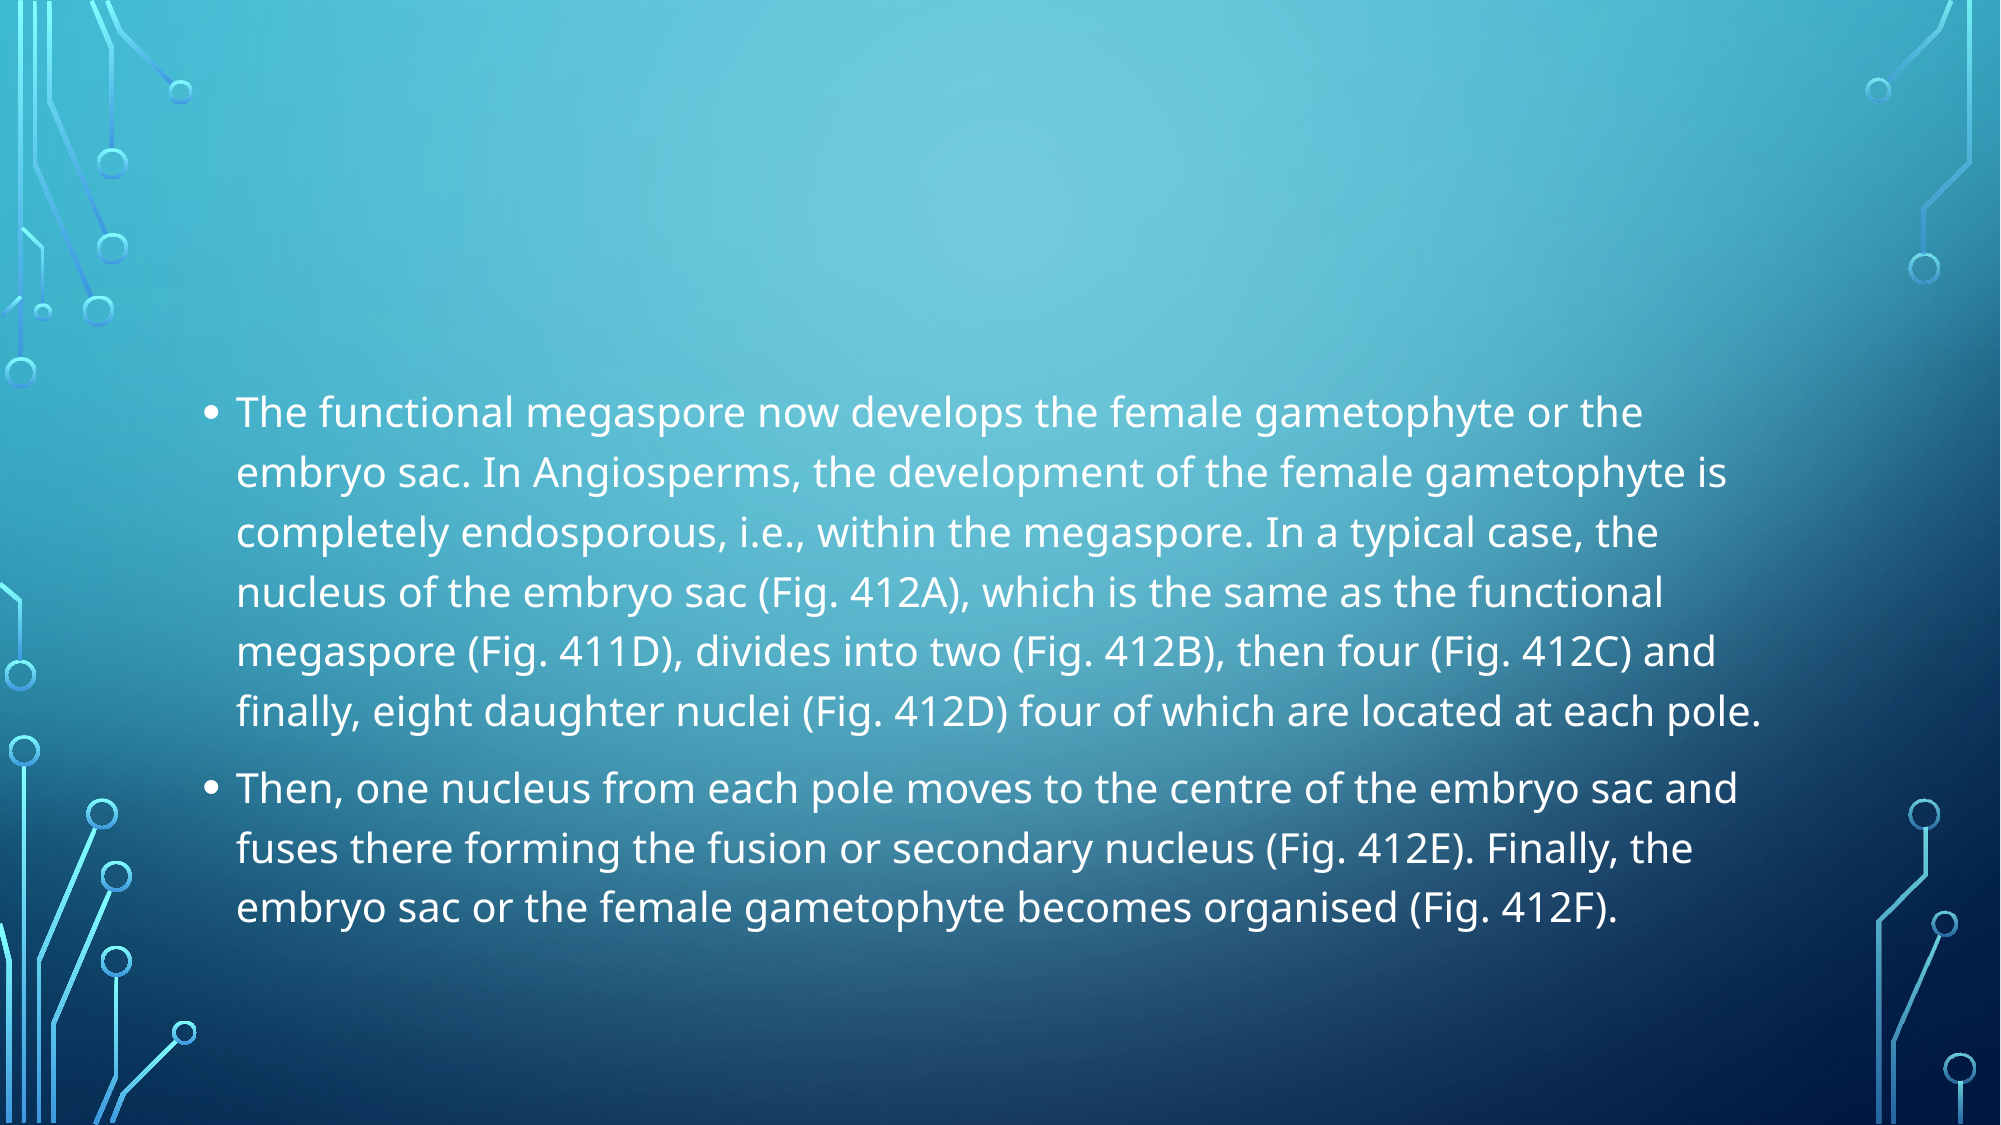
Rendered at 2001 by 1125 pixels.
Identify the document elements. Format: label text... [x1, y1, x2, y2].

list The functional megaspore now develops the female gametophyte or the embryo sac. In Angiosperms, the development of the female gametophyte is completely endosporous, i.e., within the megaspore. In a typical case, the nucleus of the embryo sac (Fig. 412A), which is the same as the functional megaspore (Fig. 411D), divides into two (Fig. 412B), then four (Fig. 412C) and finally, eight daughter nuclei (Fig. 412D) four of which are located at each pole. Then, one nucleus from each pole moves to the centre of the embryo sac and fuses there forming the fusion or secondary nucleus (Fig. 412E). Finally, the embryo sac or the female gametophyte becomes organised (Fig. 412F). [187, 369, 1813, 950]
